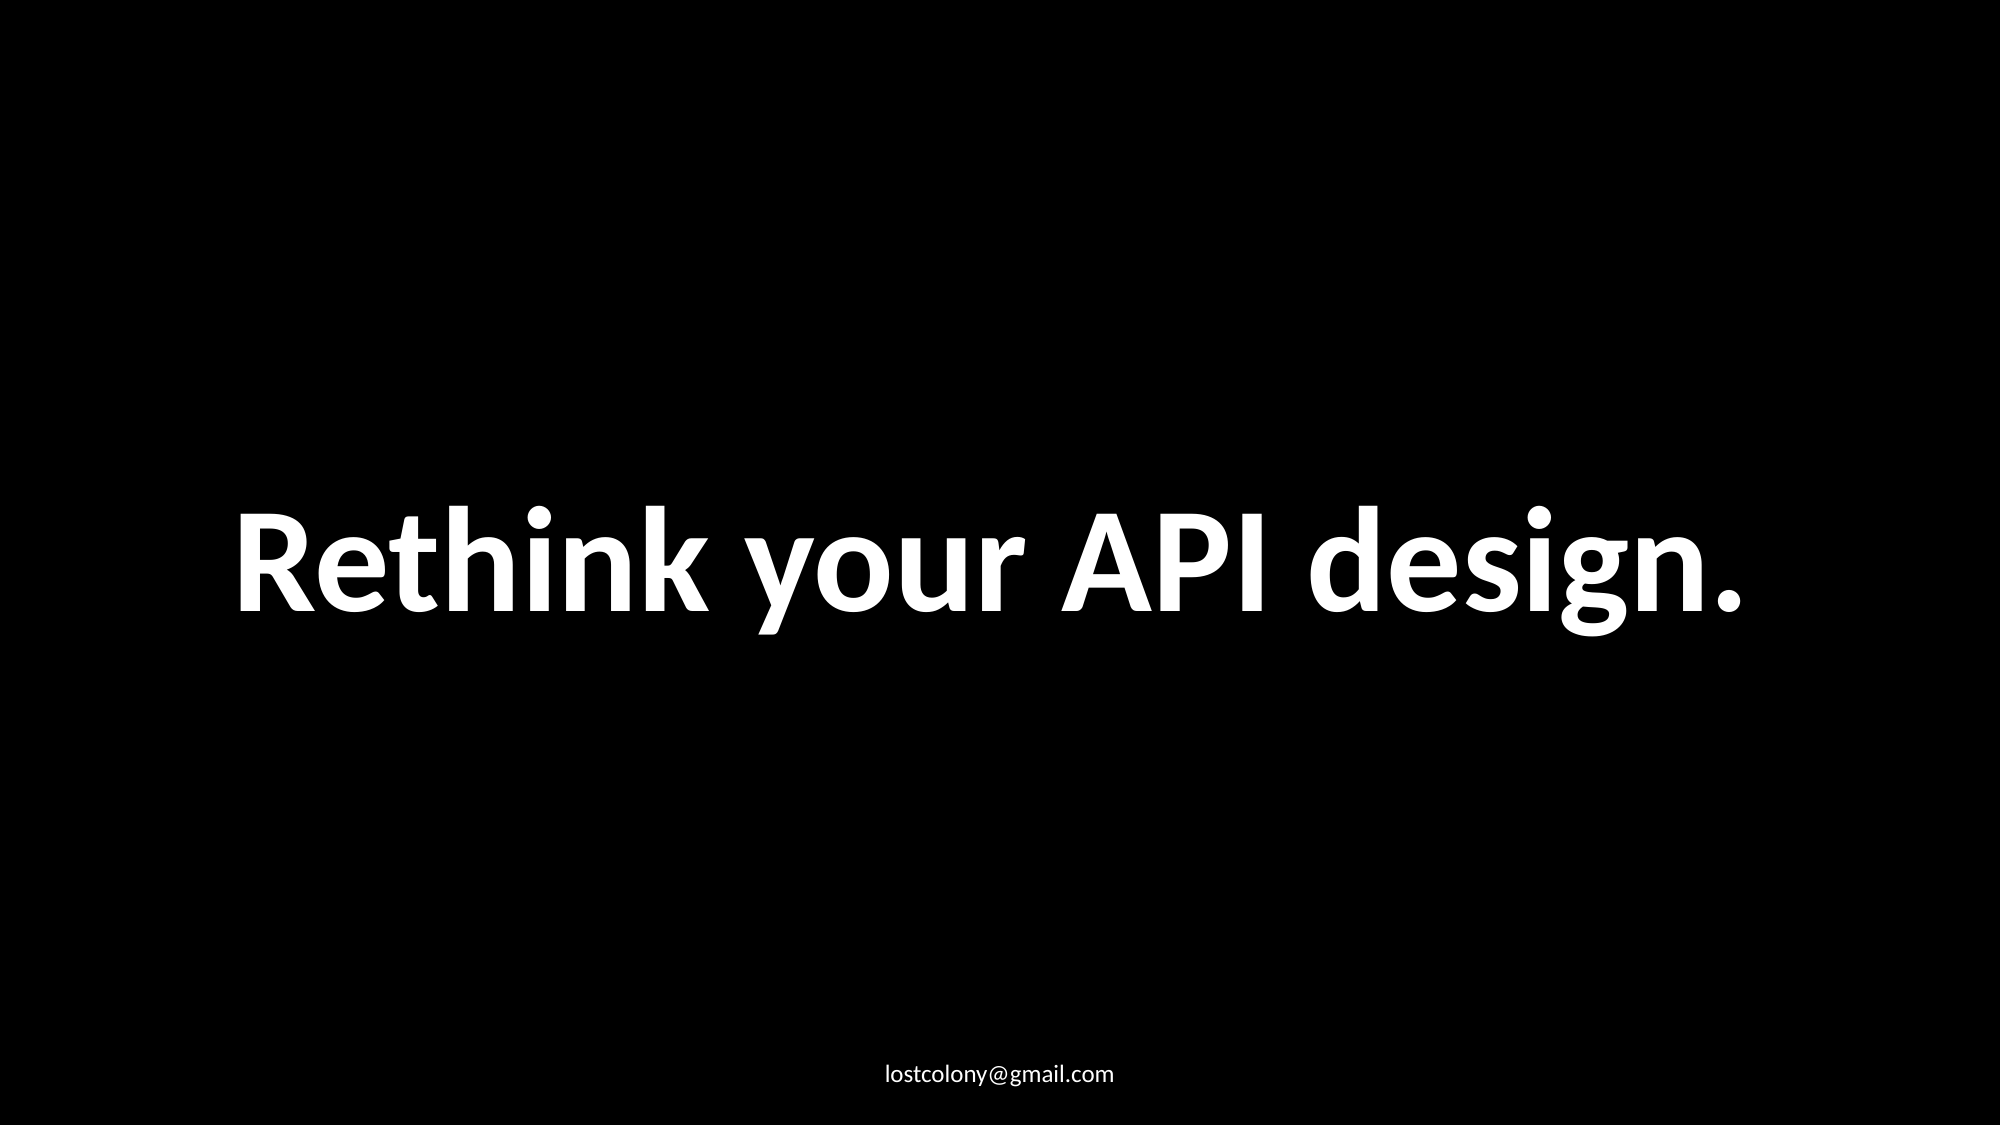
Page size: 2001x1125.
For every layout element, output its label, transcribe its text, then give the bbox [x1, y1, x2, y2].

footer lostcolony@gmail.com [662, 1042, 1338, 1103]
title Rethink your API design. [217, 446, 1783, 679]
